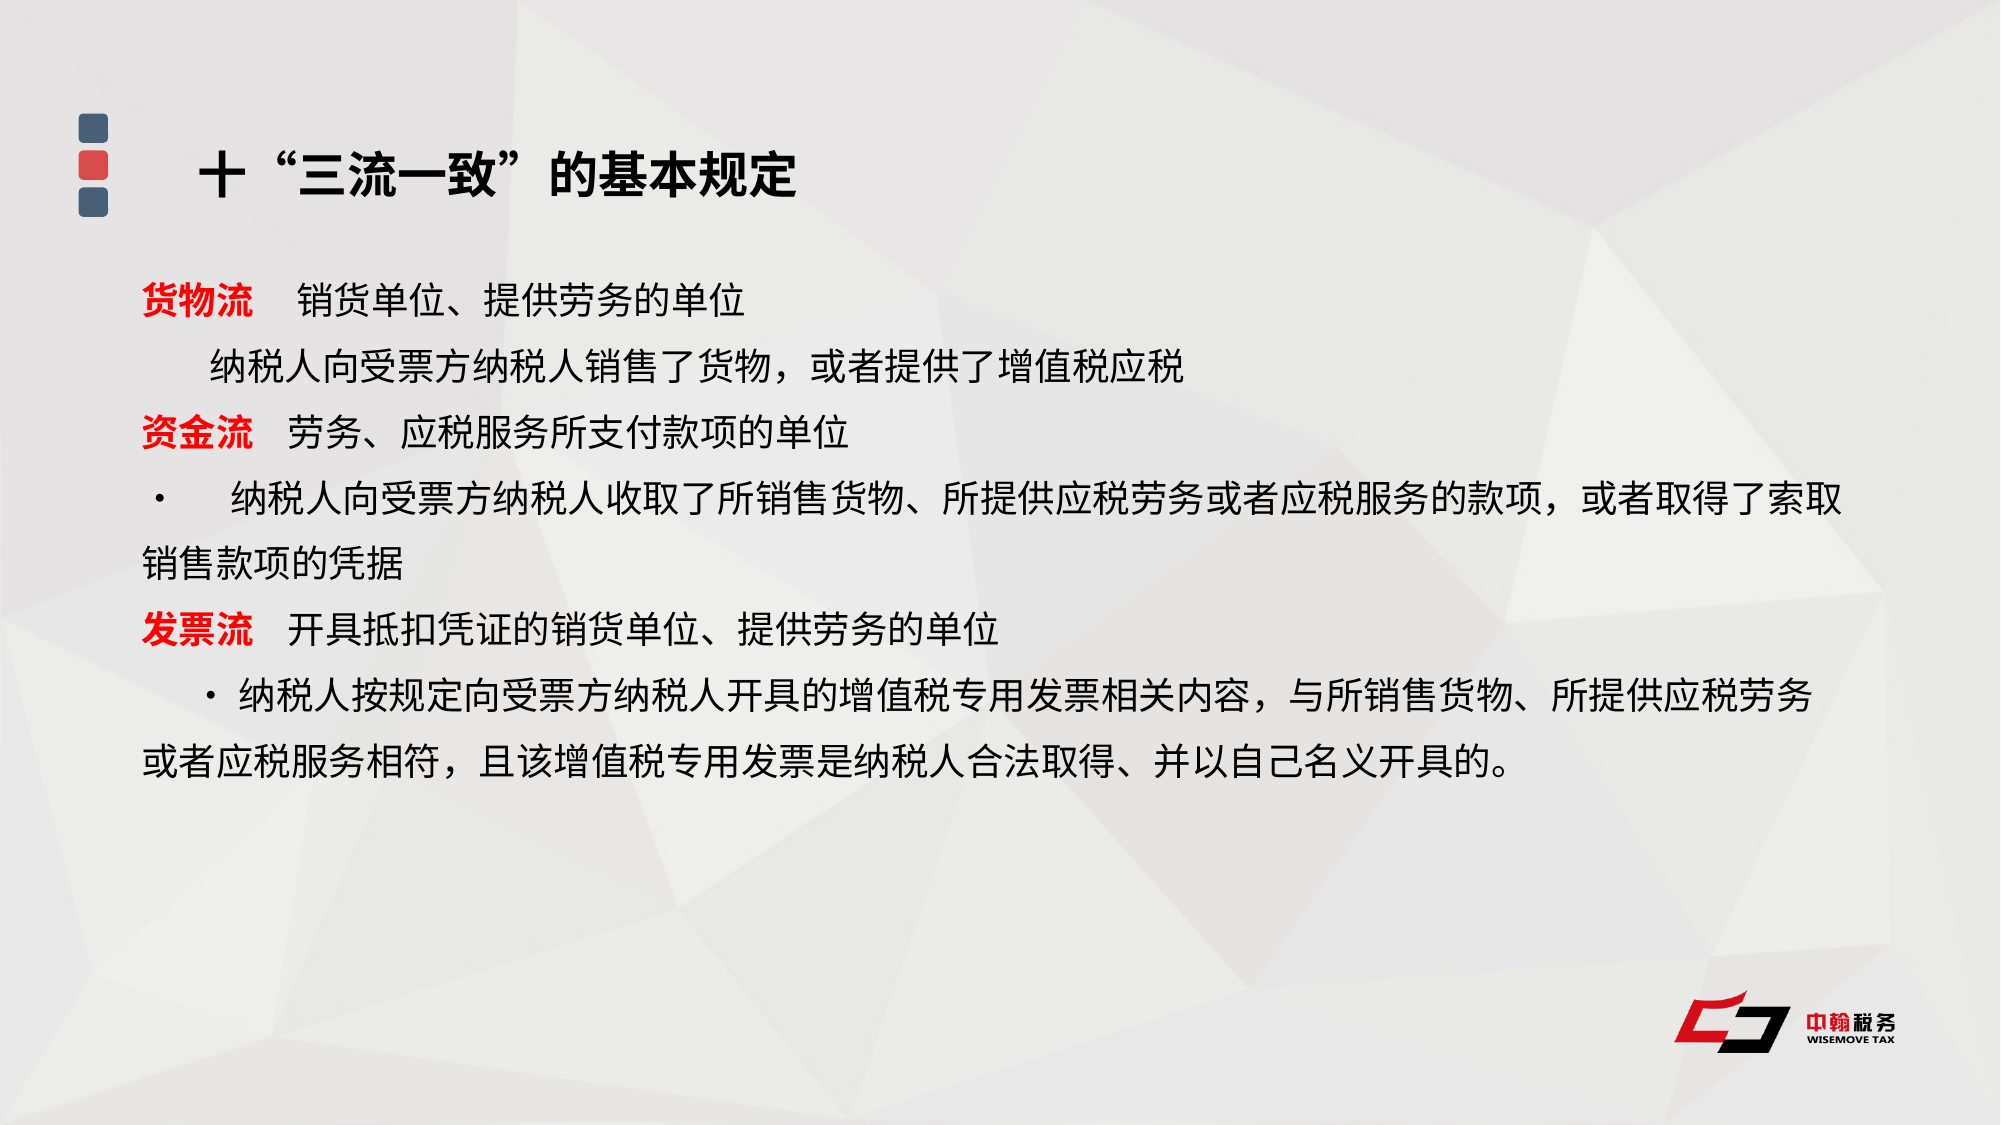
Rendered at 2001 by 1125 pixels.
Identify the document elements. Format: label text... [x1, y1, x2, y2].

text_box 十“三流一致”的基本规定 [183, 136, 958, 212]
picture [0, 0, 2001, 1125]
text_box 货物流 销货单位、提供劳务的单位 纳税人向受票方纳税人销售了货物，或者提供了增值税应税 资金流 劳务、应税服务所支付款项的单位 • 纳税人向受票方纳税人收取了所销售货物、所提供应税劳务或者应税服务的款项，或者取得了索取销售款项的凭据 发票流 开具抵扣凭证的销货单位、提供劳务的单位 •纳税人按规定向受票方纳税人开具的增值税专用发票相关内容，与所销售货物、所提供应税劳务或者应税服务相符，且该增值税专用发票是纳税人合法取得、并以自己名义开具的。 [126, 248, 1861, 791]
